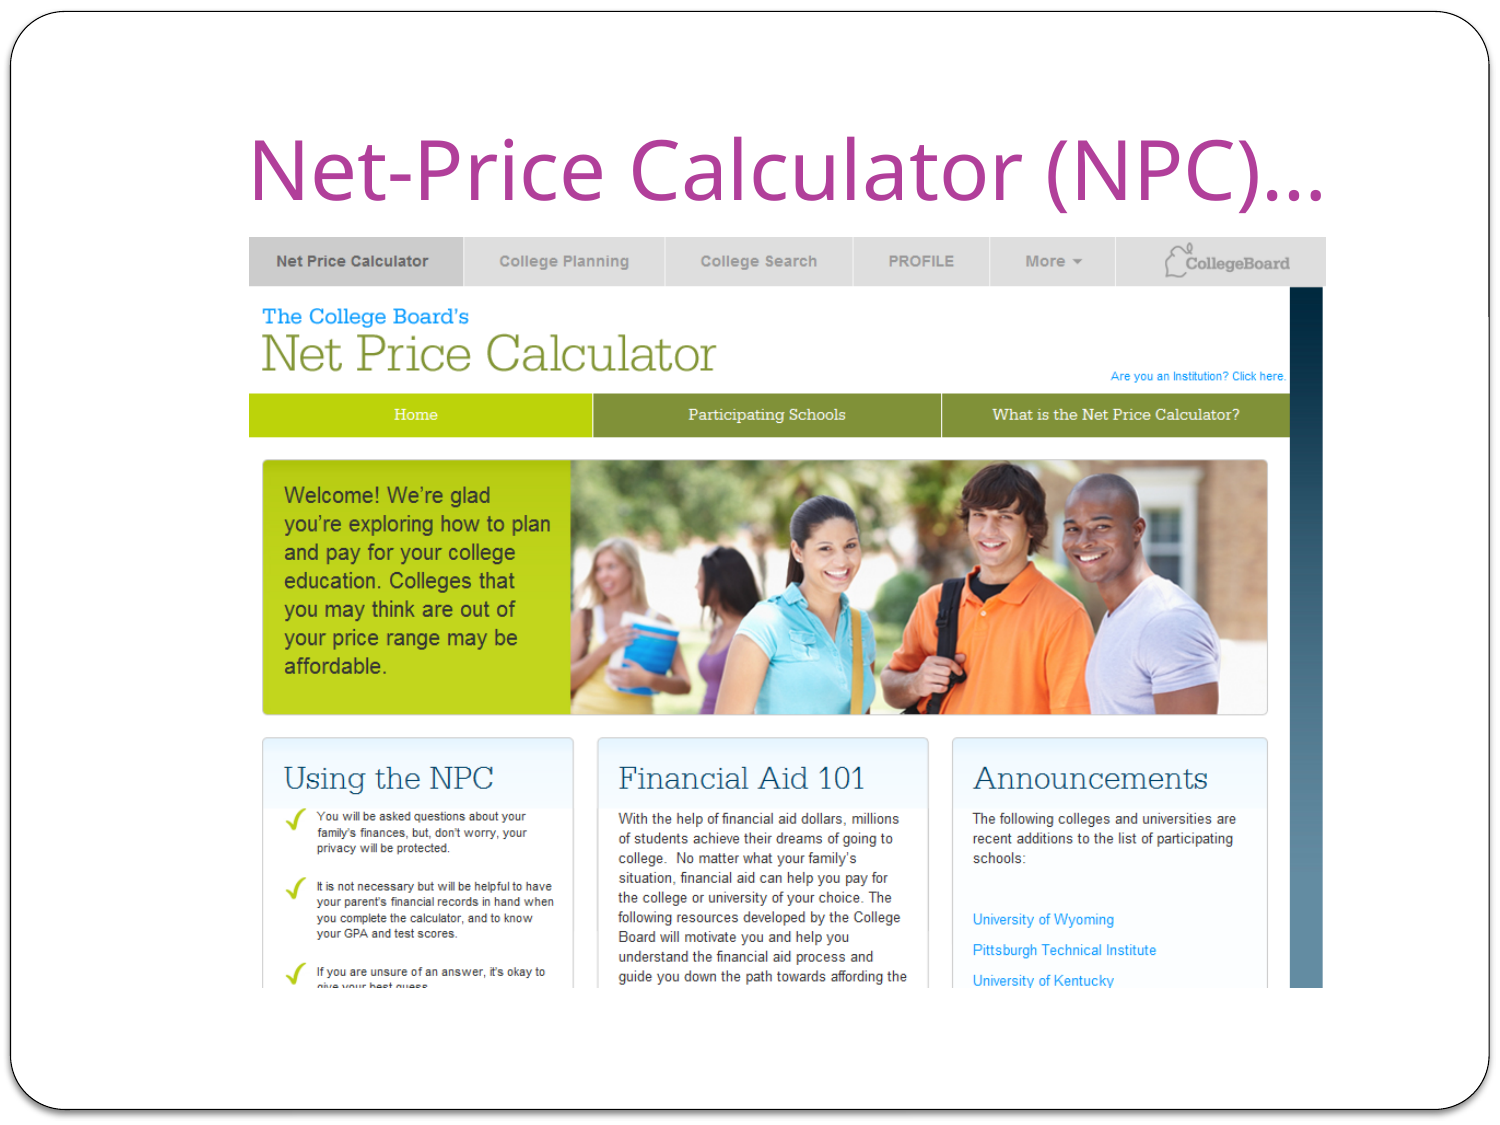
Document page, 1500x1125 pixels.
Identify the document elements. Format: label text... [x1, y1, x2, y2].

title Net-Price Calculator (NPC)… [150, 45, 1425, 233]
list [248, 237, 1327, 988]
